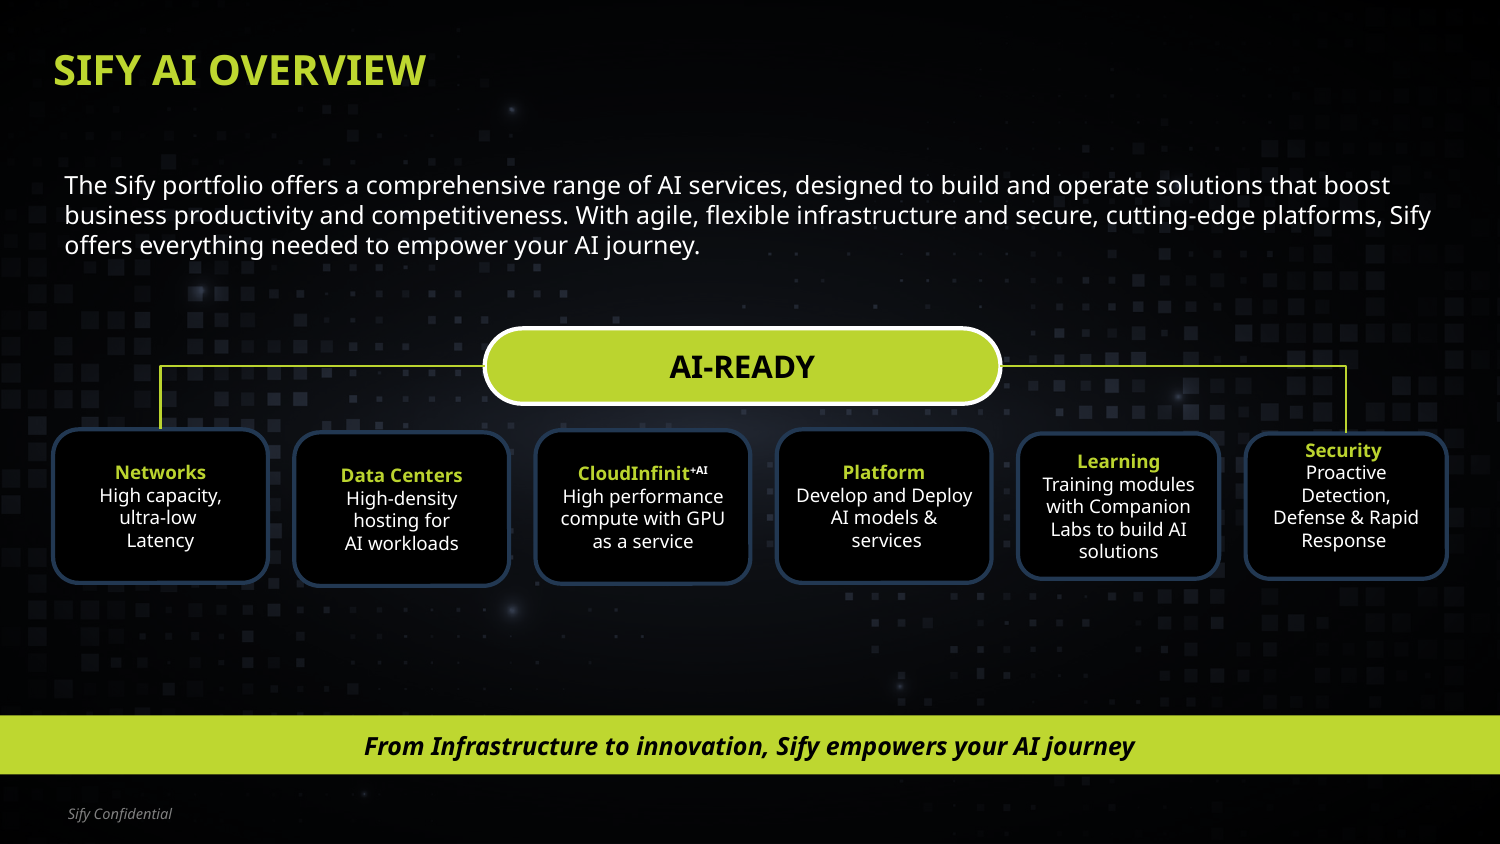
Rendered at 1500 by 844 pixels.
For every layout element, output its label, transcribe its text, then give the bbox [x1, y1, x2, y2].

text_box AI-READY [482, 326, 1003, 406]
text_box Learning Training modules with Companion Labs to build AI solutions [1015, 443, 1222, 581]
text_box Platform Develop and Deploy AI models & services [774, 427, 994, 585]
text_box Networks High capacity, ultra-low Latency [50, 427, 271, 585]
text_box The Sify portfolio offers a comprehensive range of AI services, designed to build and operate solutions that boost business productivity and competitiveness. With agile, flexible infrastructure and secure, cutting-edge platforms, Sify offers everything needed to empower your AI journey. [53, 163, 1446, 265]
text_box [160, 365, 485, 430]
text_box Security Proactive Detection, Defense & Rapid Response [1243, 431, 1449, 581]
text_box CloudInfinit+AI High performance compute with GPU as a service [533, 428, 753, 586]
title Sify AI Overview [53, 0, 1447, 147]
text_box From Infrastructure to innovation, Sify empowers your AI journey [0, 713, 1500, 776]
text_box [1000, 365, 1347, 434]
text_box Data Centers High-density hosting for AI workloads [292, 430, 512, 588]
